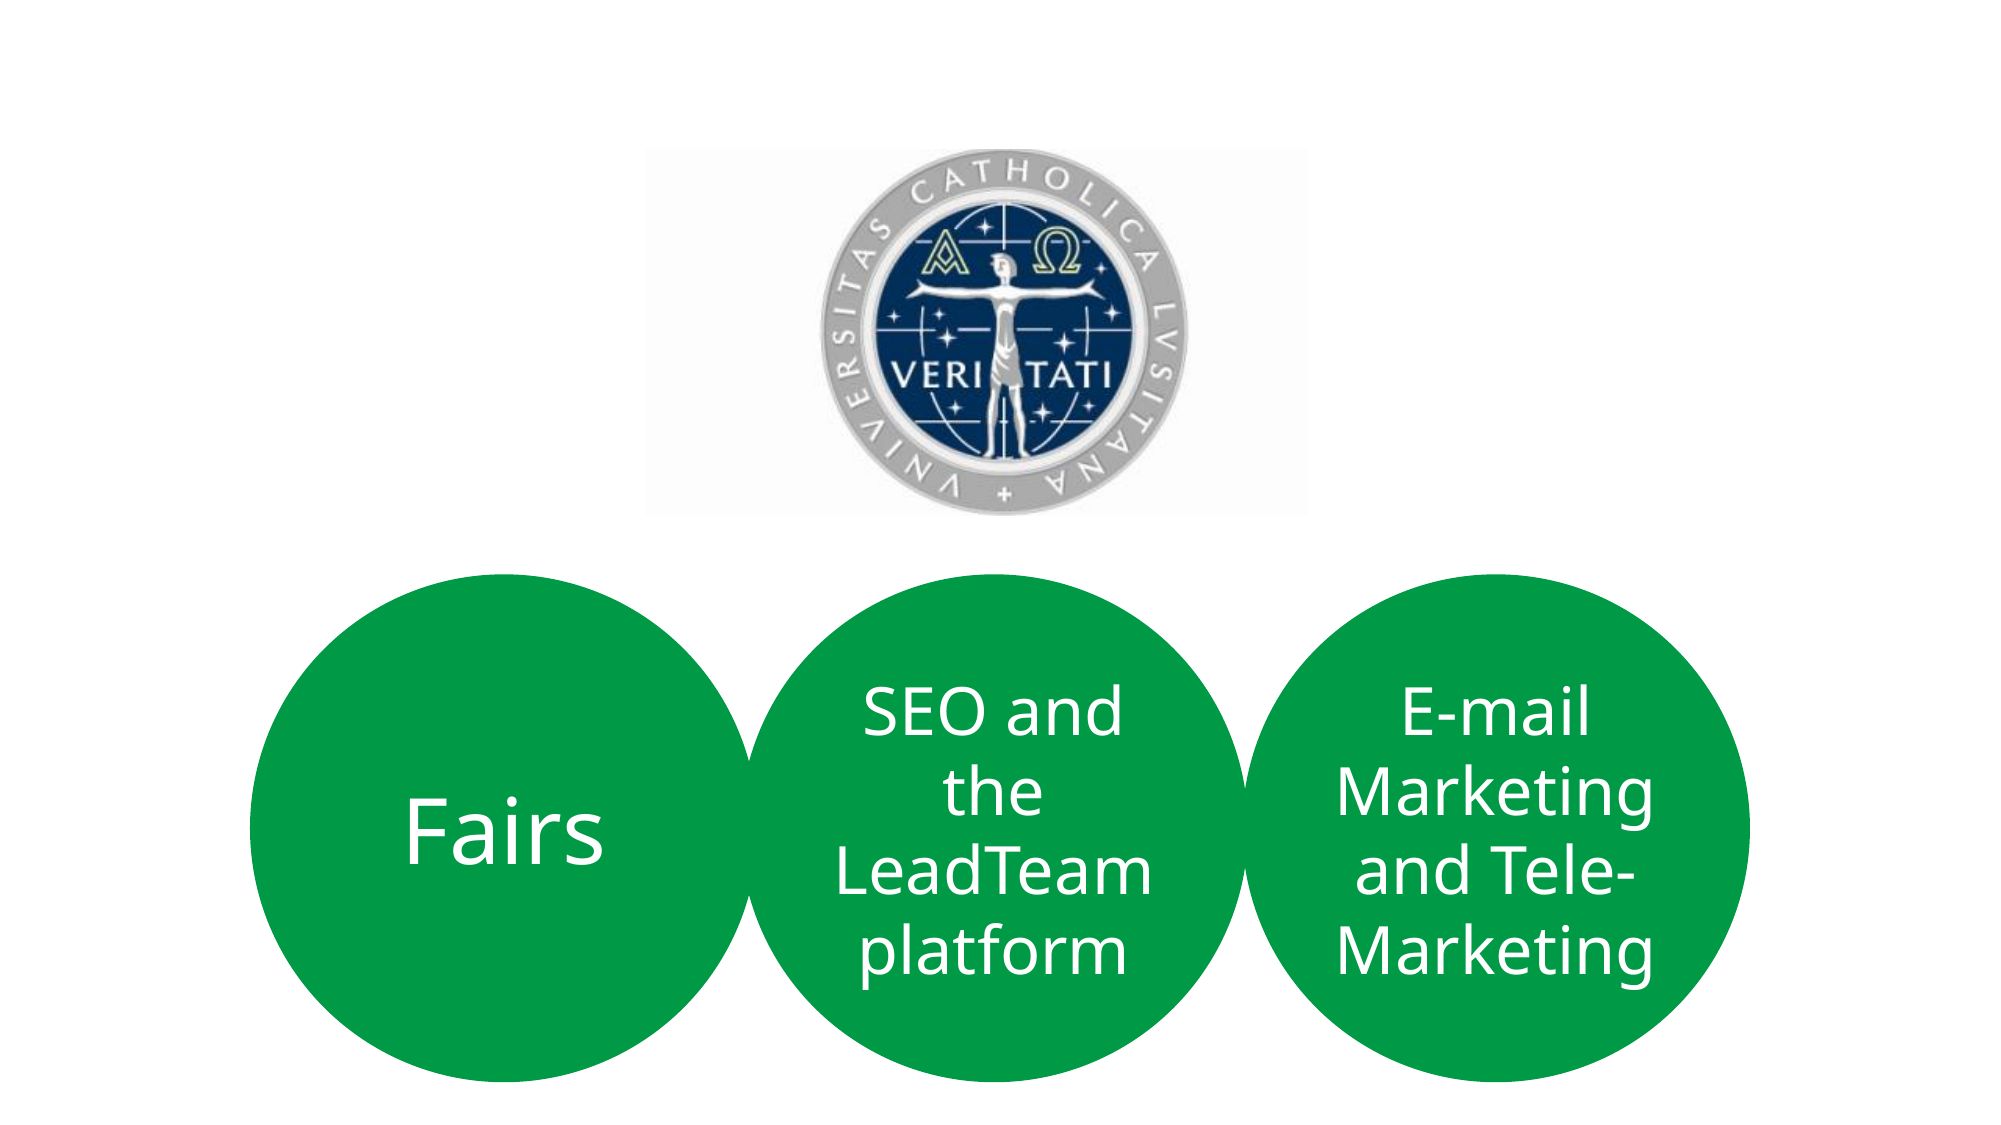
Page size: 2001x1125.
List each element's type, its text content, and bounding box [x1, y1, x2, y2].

text_box E-mail Marketing and Tele-Marketing [1239, 572, 1753, 1085]
text_box SEO and the LeadTeam platform [738, 572, 1245, 1085]
picture [645, 148, 1308, 516]
text_box Fairs [247, 572, 749, 1085]
